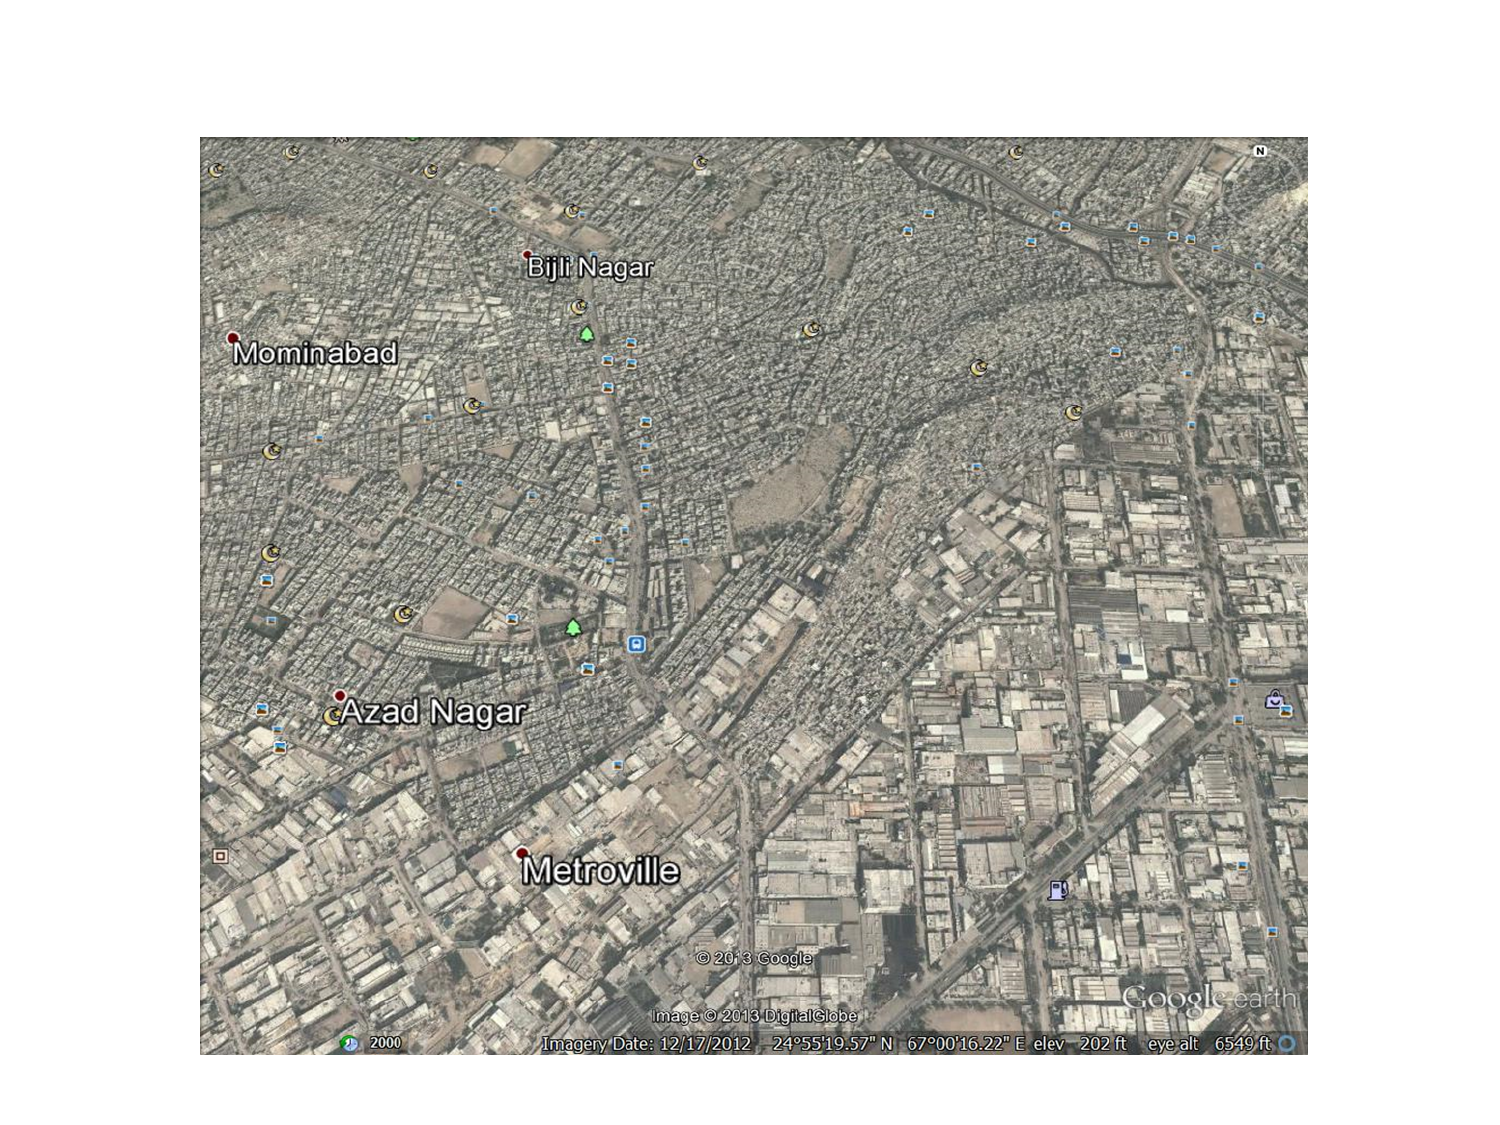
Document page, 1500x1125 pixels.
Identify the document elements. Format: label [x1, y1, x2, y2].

picture [199, 137, 1309, 1055]
